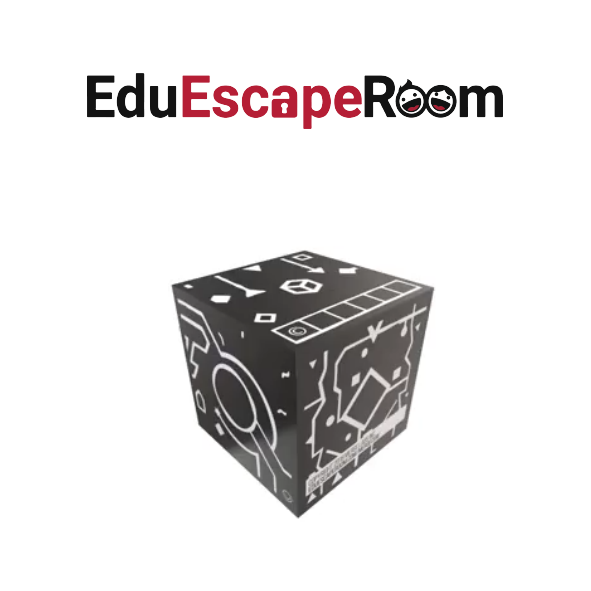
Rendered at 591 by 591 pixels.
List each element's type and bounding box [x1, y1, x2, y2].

picture [87, 73, 503, 129]
text_box [132, 207, 459, 531]
